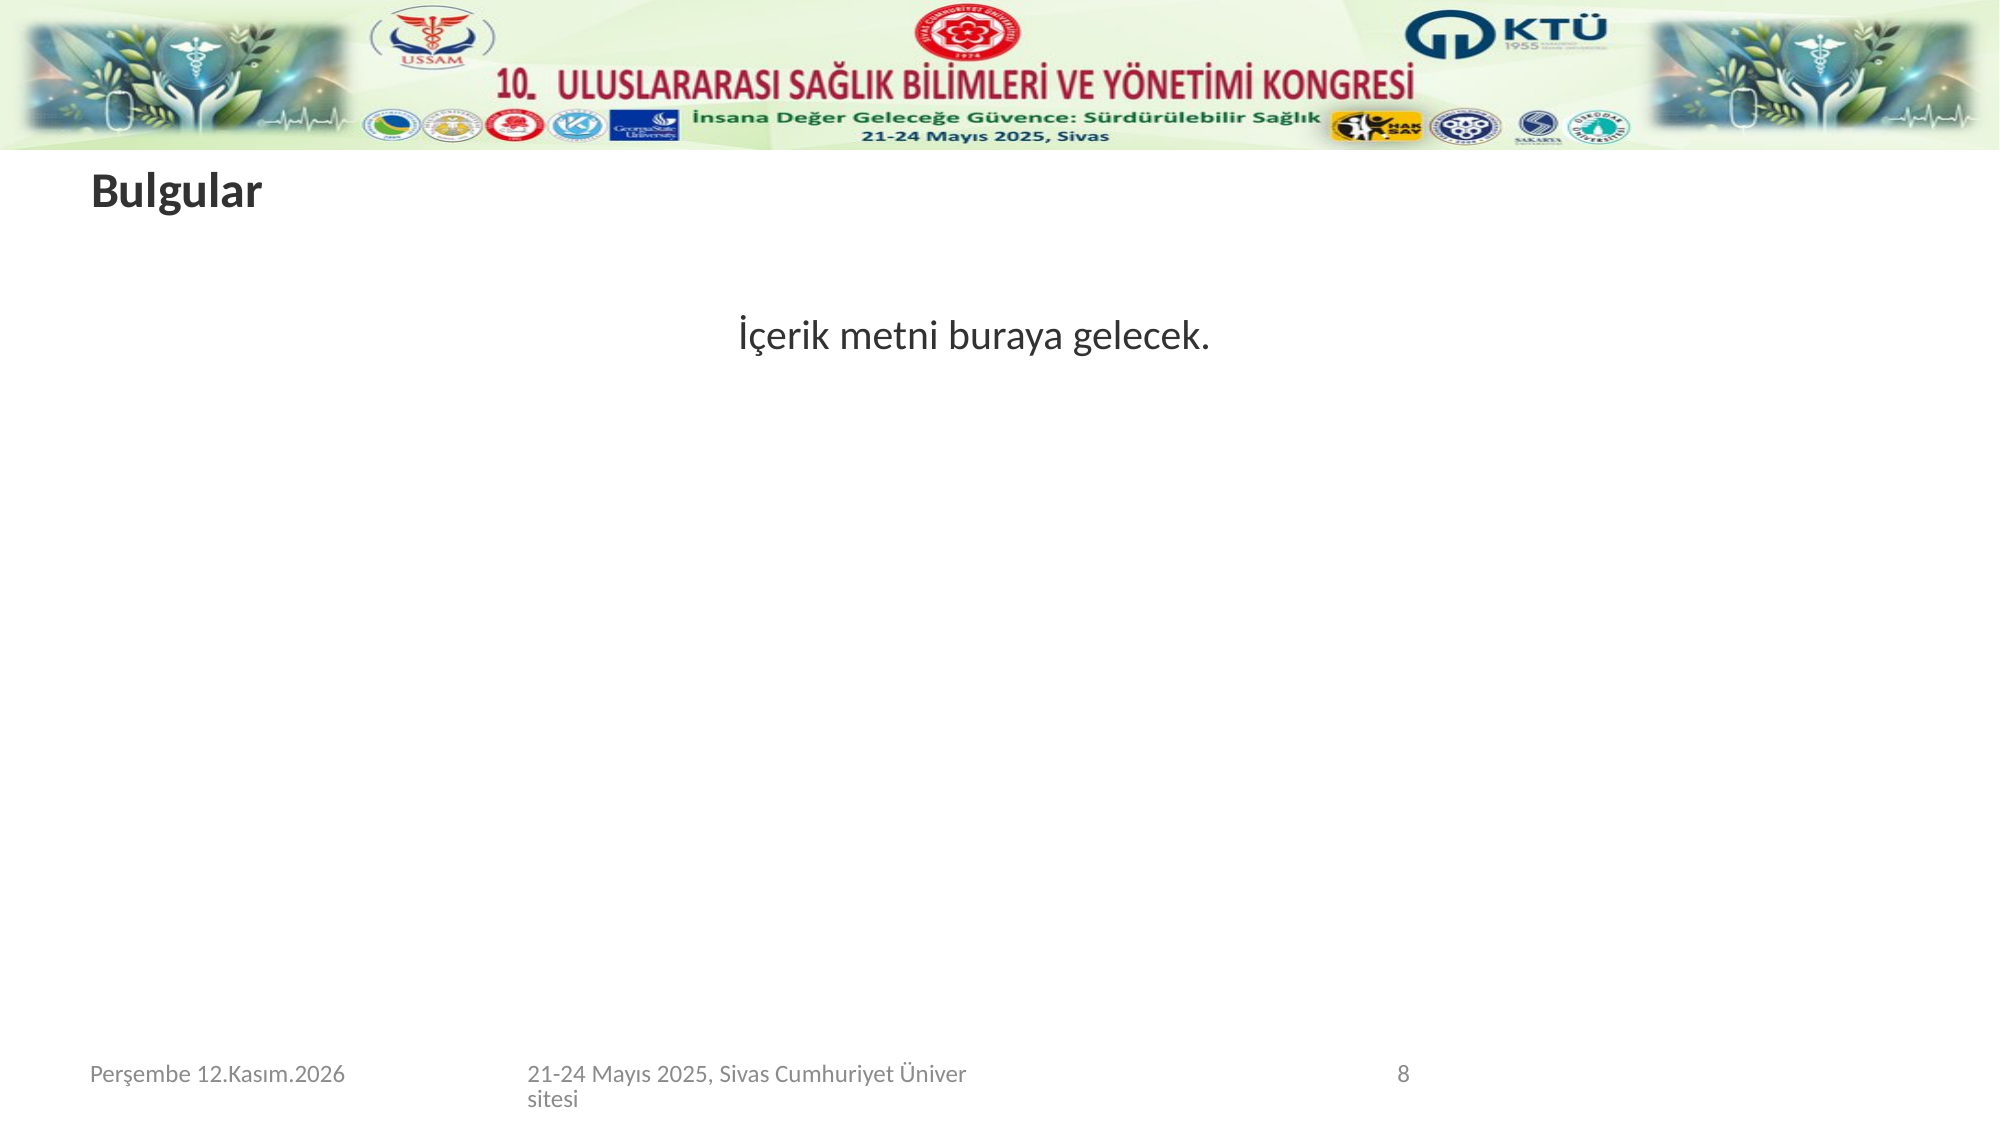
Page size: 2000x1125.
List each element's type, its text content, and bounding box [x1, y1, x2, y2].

text_box İçerik metni buraya gelecek. [723, 299, 1227, 365]
picture [0, 0, 2000, 151]
text_box Bulgular [76, 161, 279, 225]
footer 21-24 Mayıs 2025, Sivas Cumhuriyet Üniversitesi [512, 1042, 988, 1103]
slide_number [75, 1042, 425, 1103]
slide_number 8 [1074, 1042, 1425, 1103]
